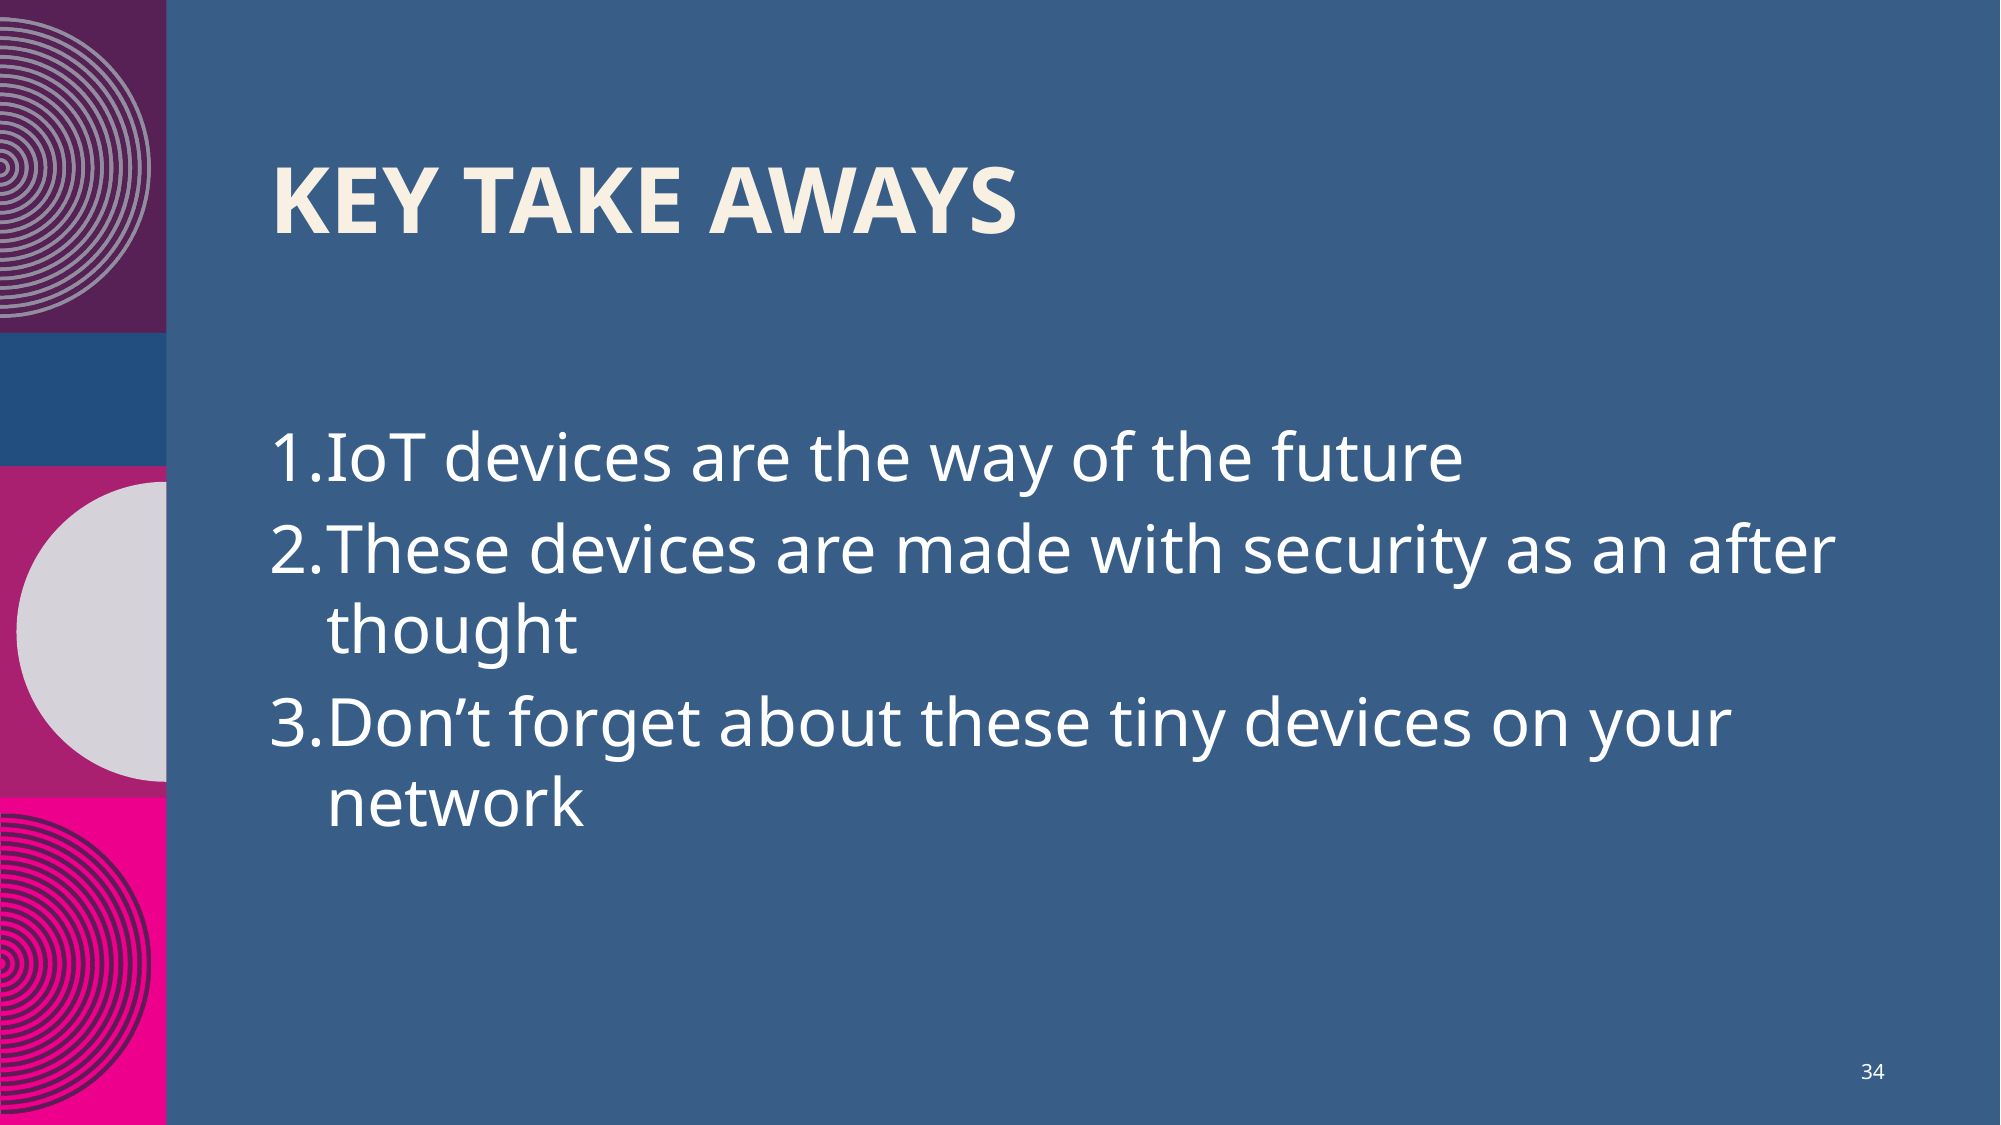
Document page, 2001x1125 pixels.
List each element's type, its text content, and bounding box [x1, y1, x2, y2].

picture [1, 18, 151, 318]
title Key Take aways [254, 146, 1874, 370]
list IoT devices are the way of the future These devices are made with security as an after thought Don’t forget about these tiny devices on your network [254, 407, 1874, 1004]
slide_number 34 [1824, 1042, 1900, 1103]
picture [1, 814, 151, 1114]
